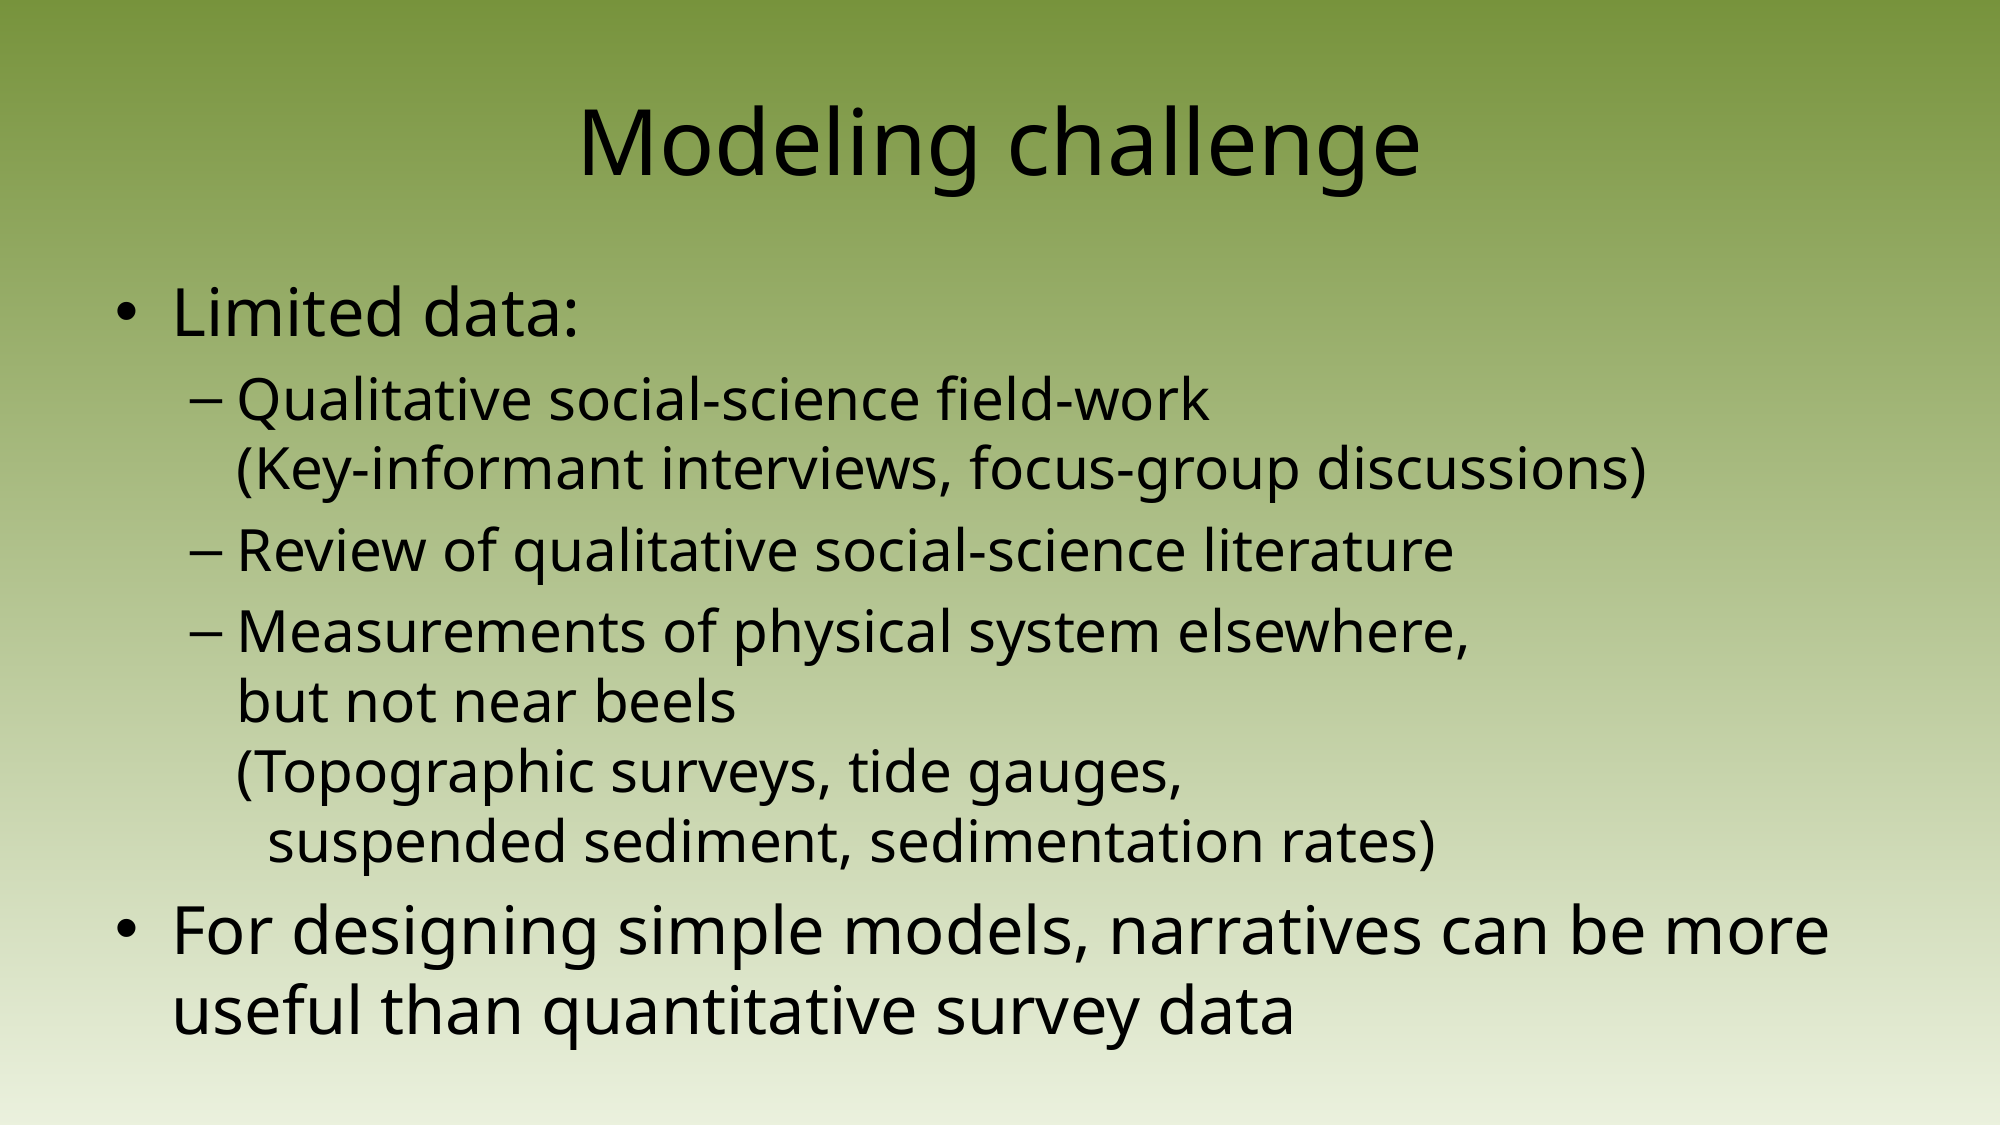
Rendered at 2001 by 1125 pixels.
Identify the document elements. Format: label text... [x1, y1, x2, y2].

list Limited data: Qualitative social-science field-work (Key-informant interviews, focus-group discussions) Review of qualitative social-science literature Measurements of physical system elsewhere, but not near beels (Topographic surveys, tide gauges, suspended sediment, sedimentation rates) For designing simple models, narratives can be more useful than quantitative survey data [99, 262, 1900, 1108]
title Modeling challenge [99, 45, 1900, 233]
